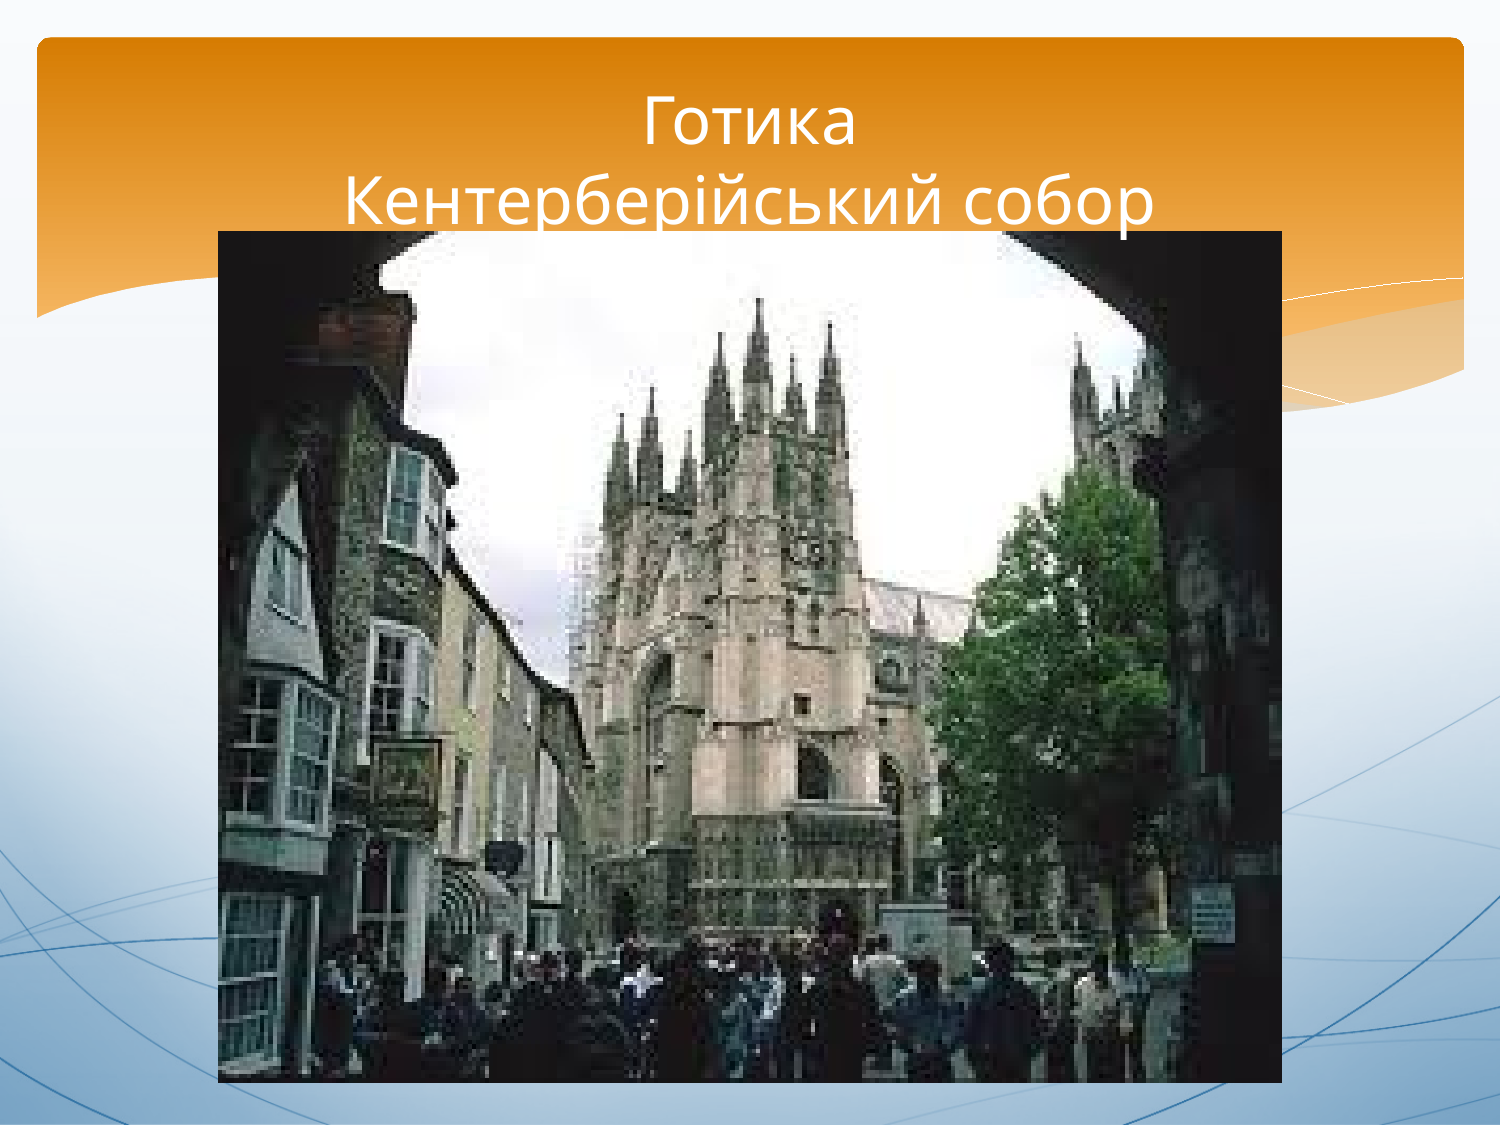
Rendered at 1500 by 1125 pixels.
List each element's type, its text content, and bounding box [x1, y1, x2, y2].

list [218, 231, 1282, 1084]
title Готика Кентерберійський собор [75, 55, 1425, 261]
